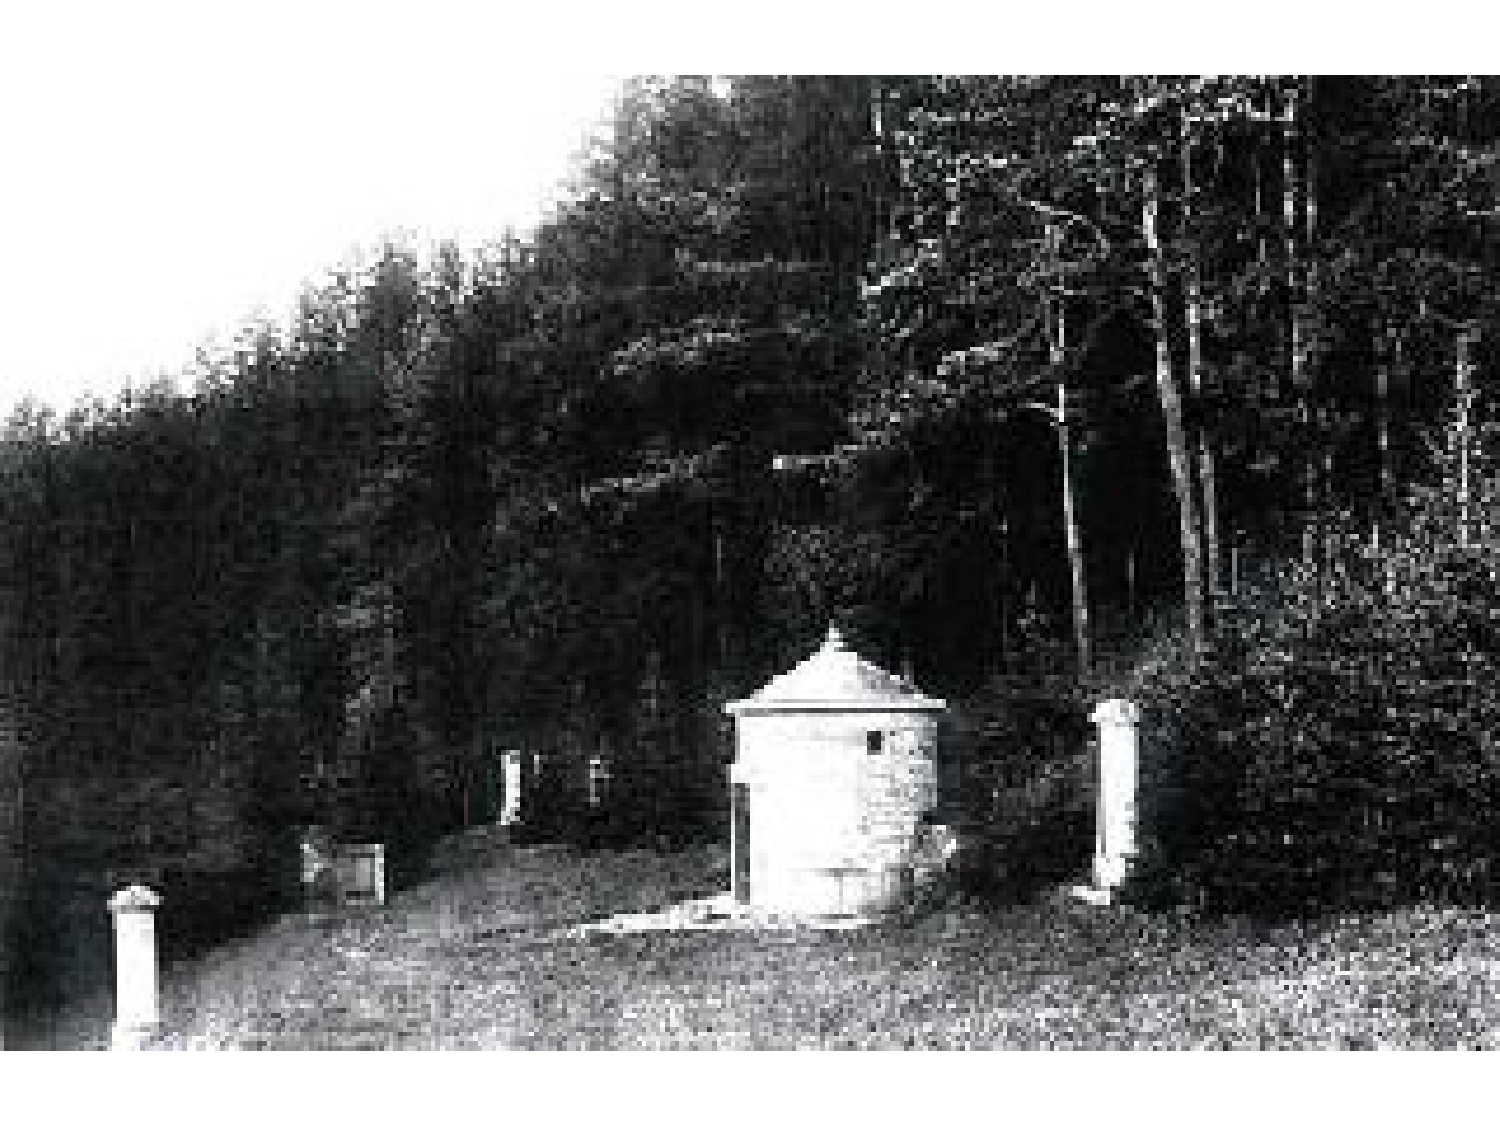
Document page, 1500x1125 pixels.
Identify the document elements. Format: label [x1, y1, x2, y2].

picture [0, 75, 1500, 1051]
